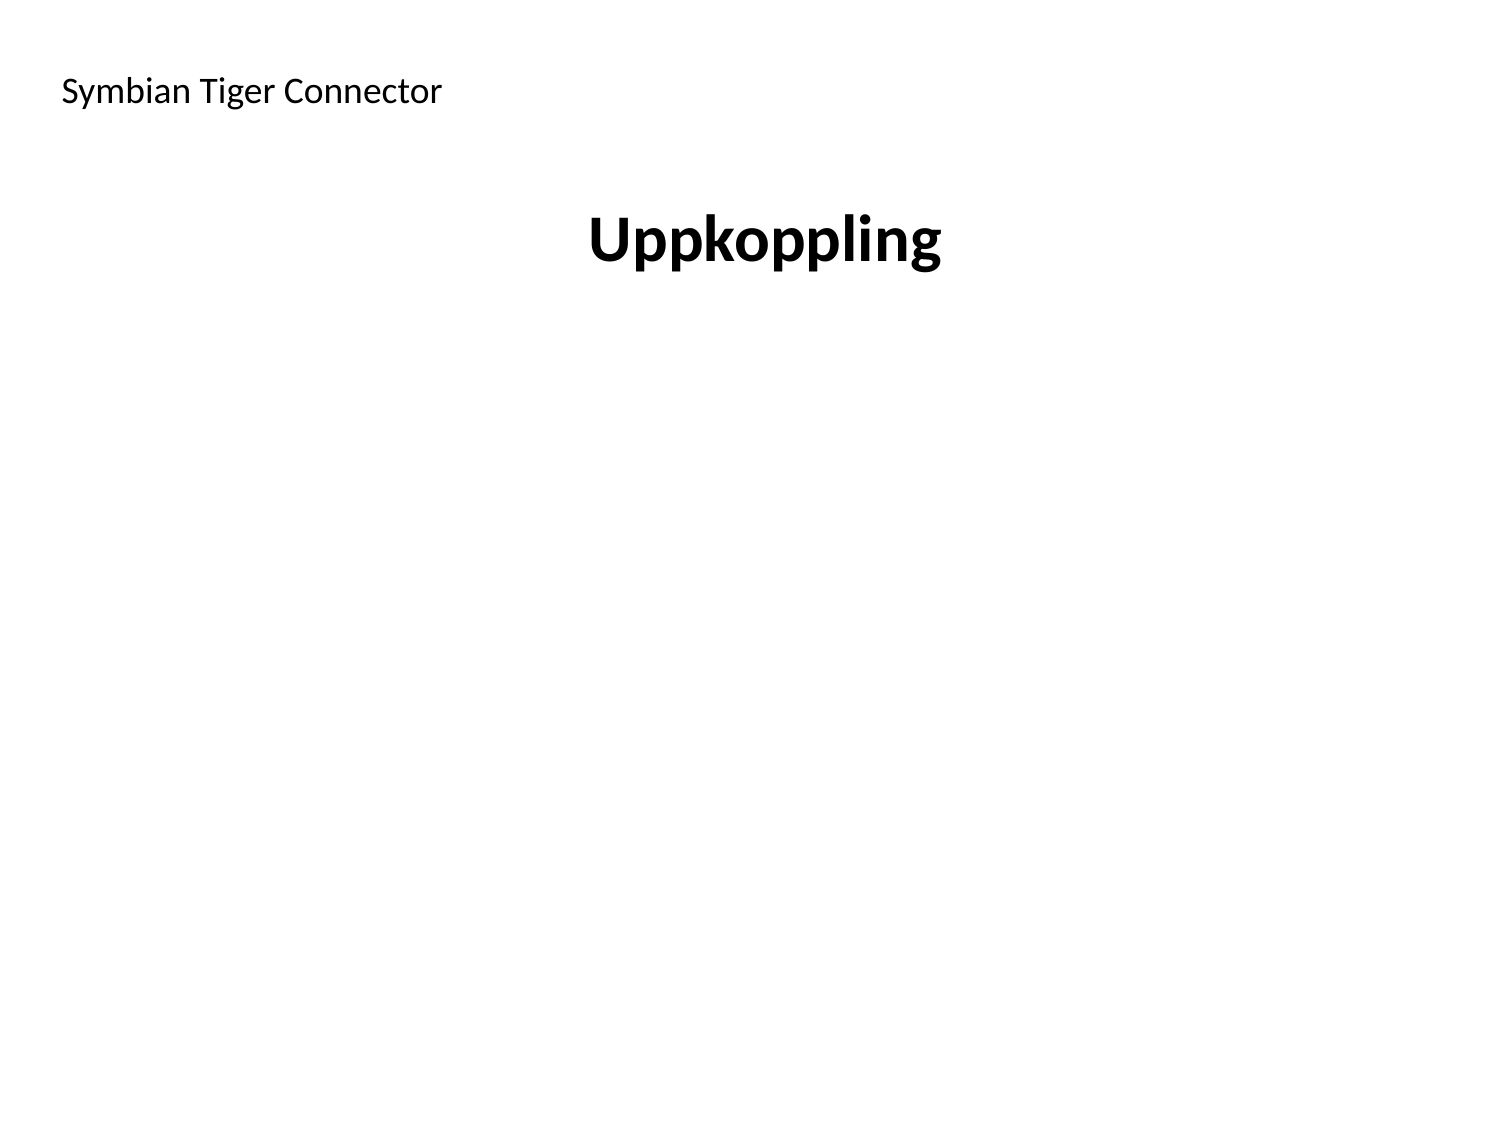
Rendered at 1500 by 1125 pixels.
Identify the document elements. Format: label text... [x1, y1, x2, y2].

text_box Symbian Tiger Connector [46, 58, 469, 119]
text_box Uppkoppling [574, 187, 1090, 283]
